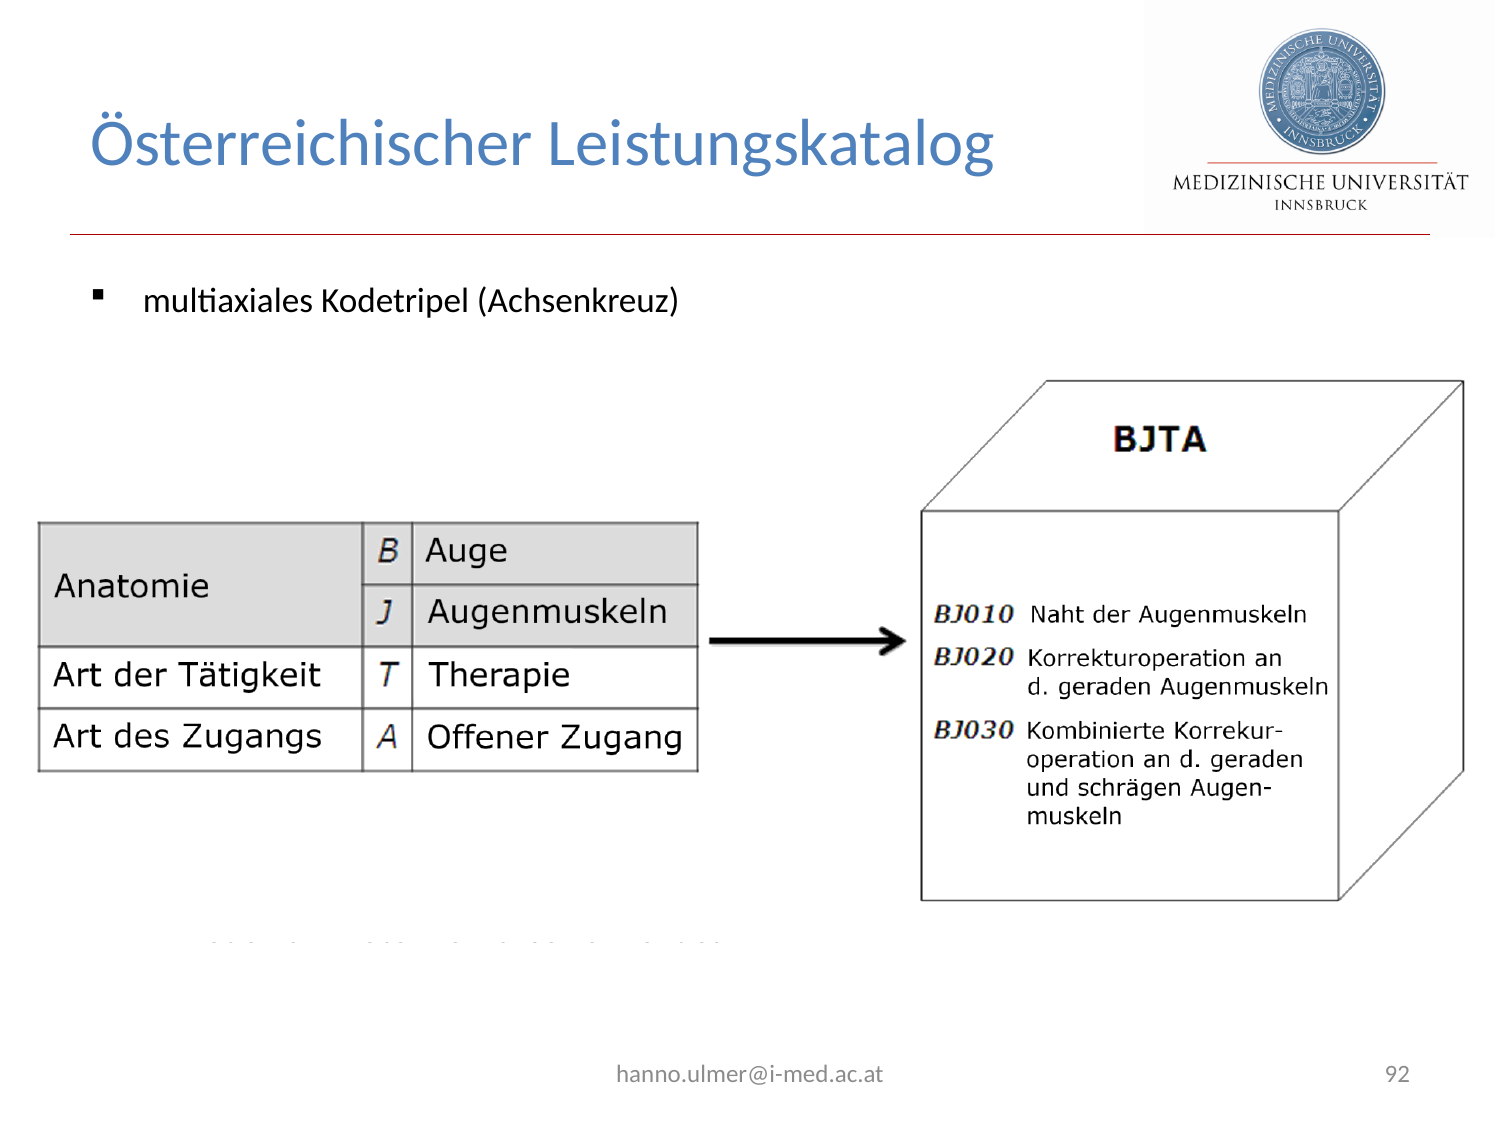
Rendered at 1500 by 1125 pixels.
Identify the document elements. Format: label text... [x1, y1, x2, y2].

picture [26, 337, 1475, 942]
slide_number 92 [1074, 1042, 1425, 1103]
list multiaxiales Kodetripel (Achsenkreuz) im Kode nur Anatomie-Achse verwendet [74, 274, 1500, 960]
picture [1144, 0, 1495, 238]
title Österreichischer Leistungskatalog [74, 44, 1164, 233]
footer hanno.ulmer@i-med.ac.at [512, 1042, 988, 1103]
